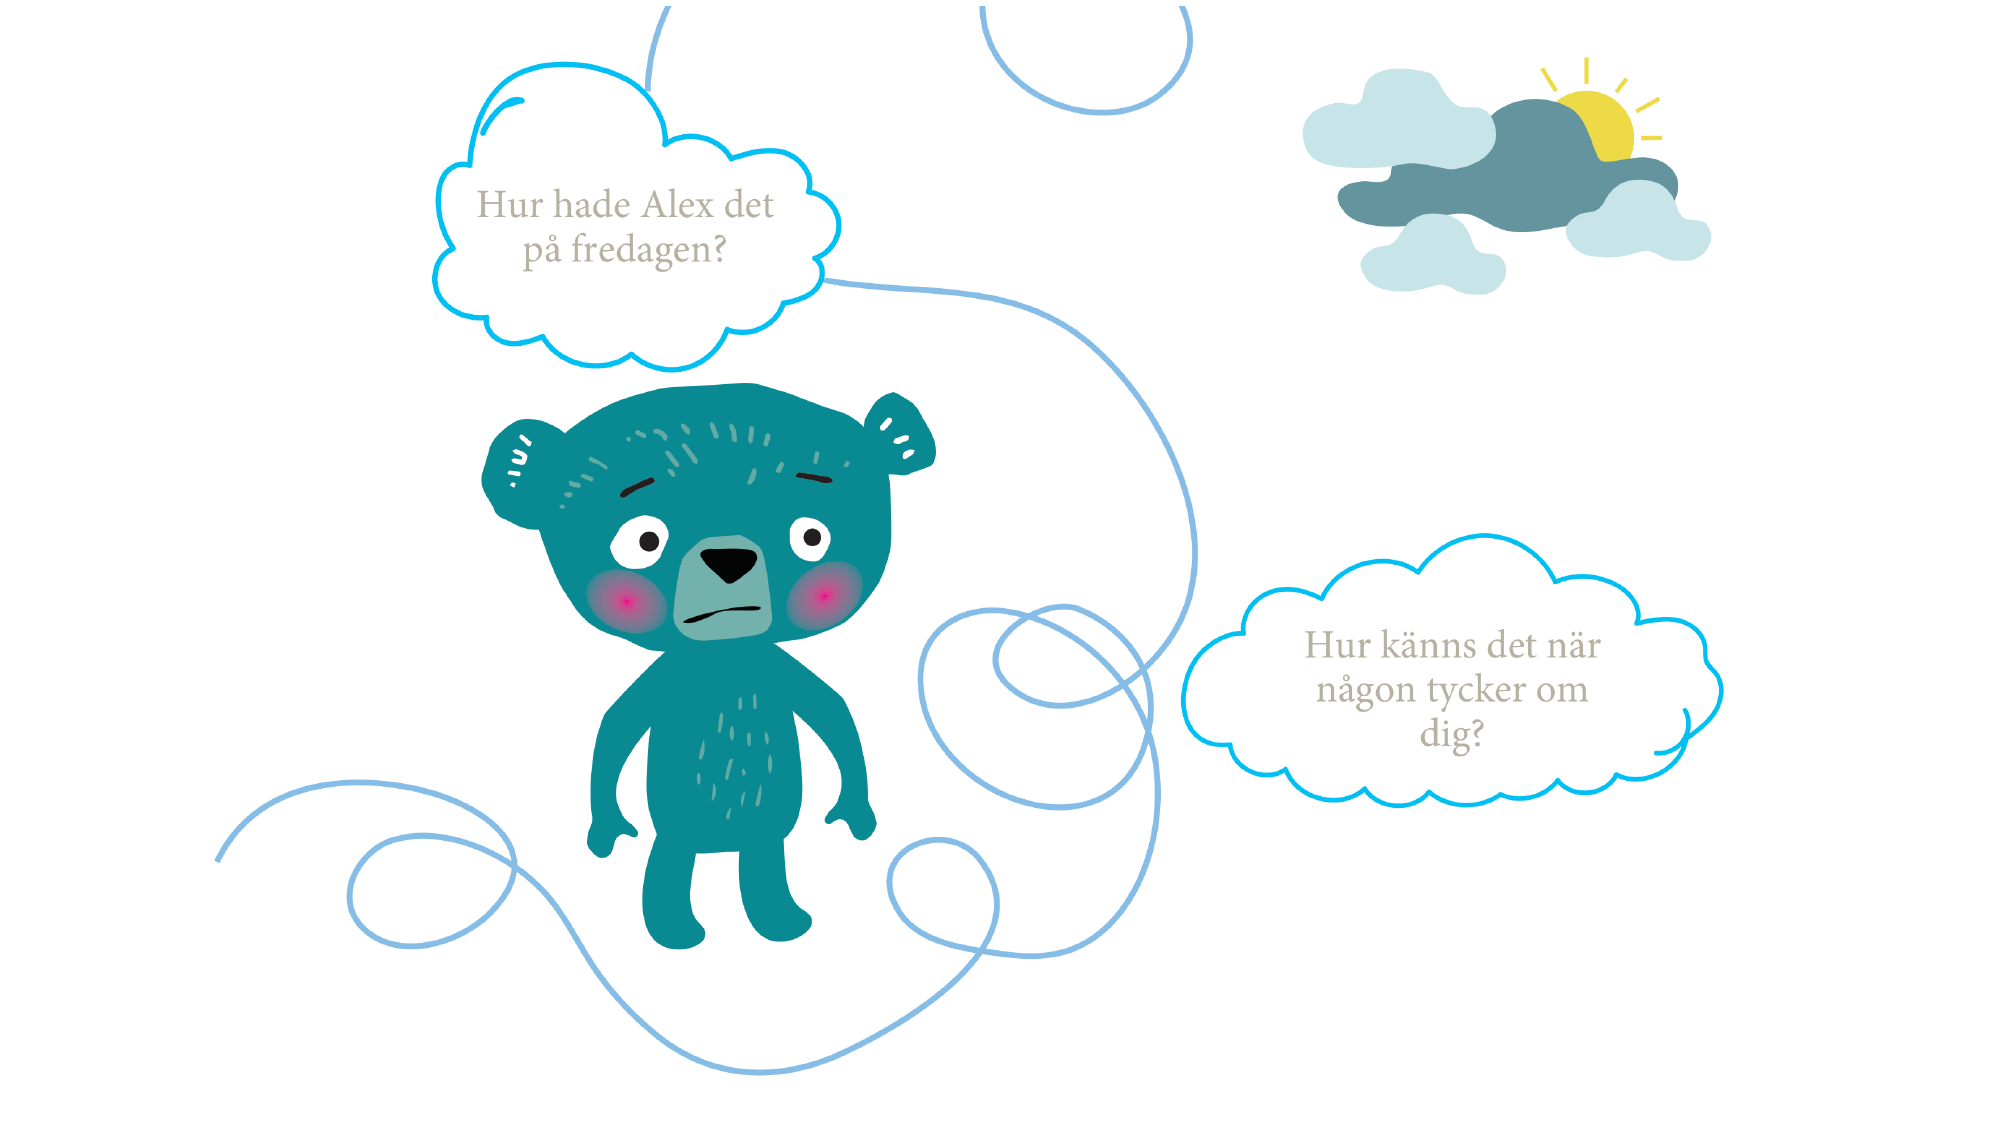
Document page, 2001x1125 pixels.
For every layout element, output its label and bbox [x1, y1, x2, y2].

picture [211, 0, 1789, 1125]
